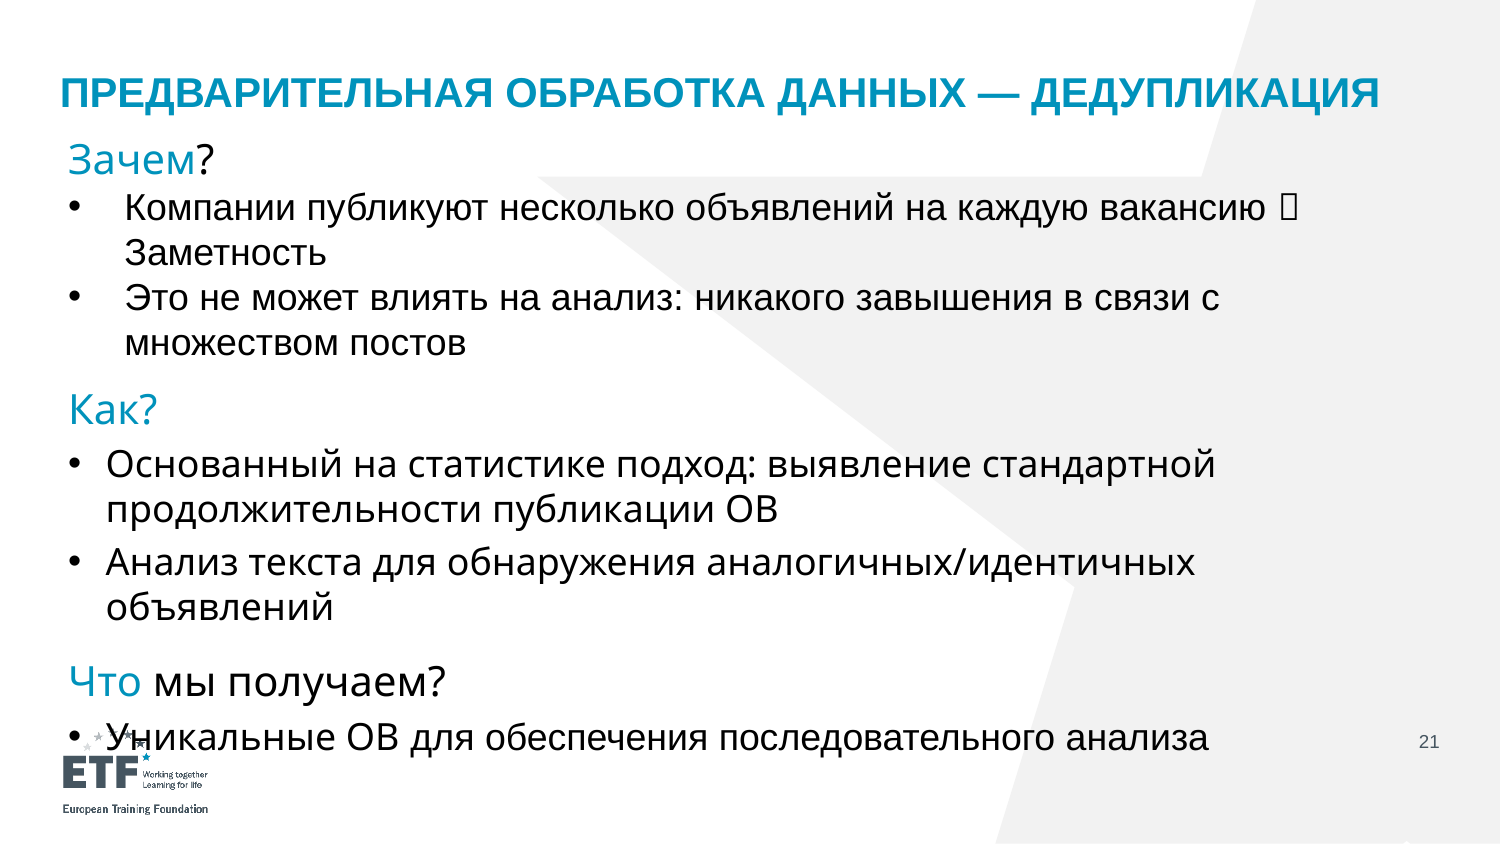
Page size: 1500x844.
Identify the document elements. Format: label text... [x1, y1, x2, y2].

title Предварительная обработка данных — ДЕДУПЛИКАЦИЯ [59, 71, 1441, 162]
slide_number 21 [1435, 730, 1440, 753]
text_box Зачем? Компании публикуют несколько объявлений на каждую вакансию  Заметность Это не может влиять на анализ: никакого завышения в связи с множеством постов Как? Основанный на статистике подход: выявление стандартной продолжительности публикации ОВ Анализ текста для обнаружения аналогичных/идентичных объявлений Что мы получаем? Уникальные ОВ для обеспечения последовательного анализа [53, 125, 1435, 766]
picture [41, 694, 229, 844]
